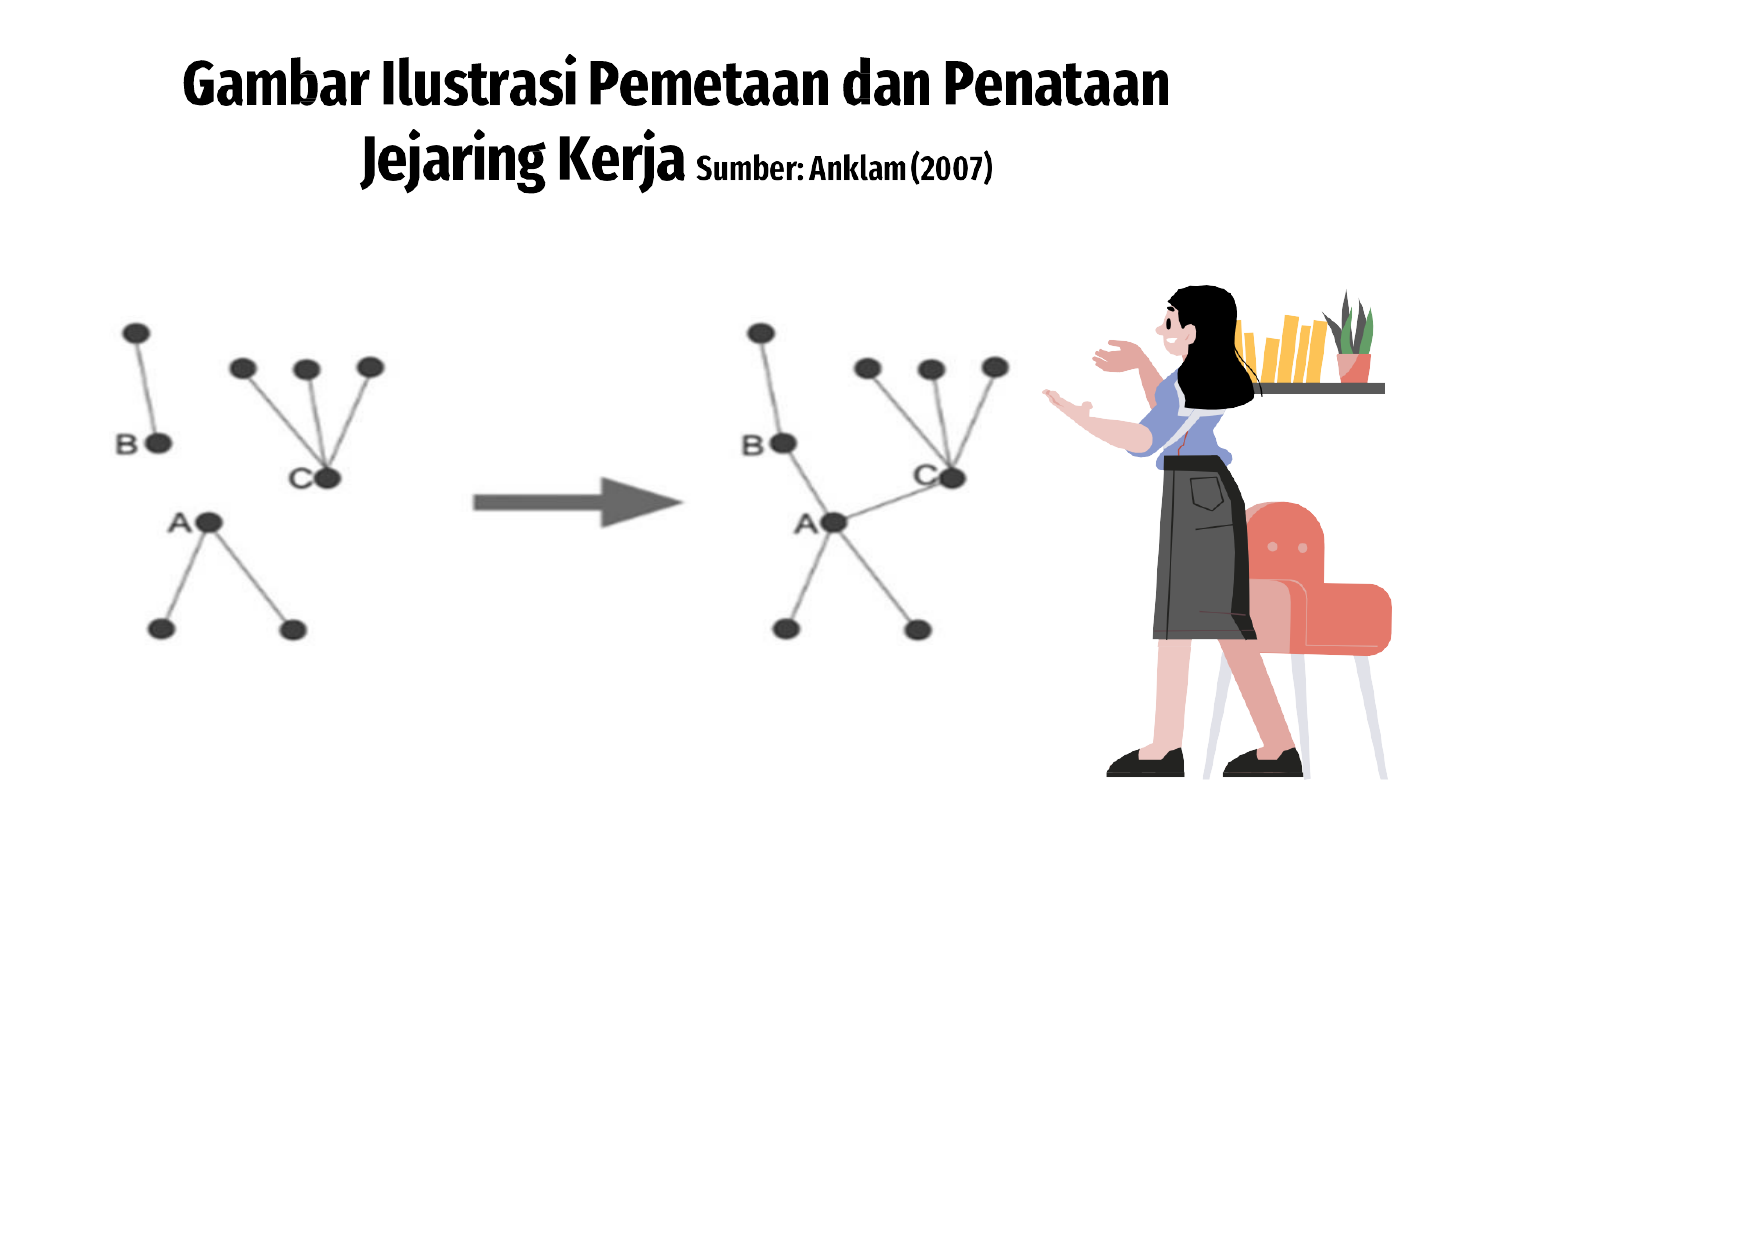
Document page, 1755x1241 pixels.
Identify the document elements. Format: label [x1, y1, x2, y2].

text_box [842, 56, 929, 106]
text_box [359, 128, 547, 194]
text_box [183, 56, 370, 106]
picture [695, 150, 992, 186]
text_box [559, 128, 685, 194]
picture [1042, 285, 1393, 780]
text_box [590, 60, 829, 107]
picture [108, 315, 1019, 647]
text_box [383, 54, 577, 107]
text_box [945, 60, 1168, 107]
